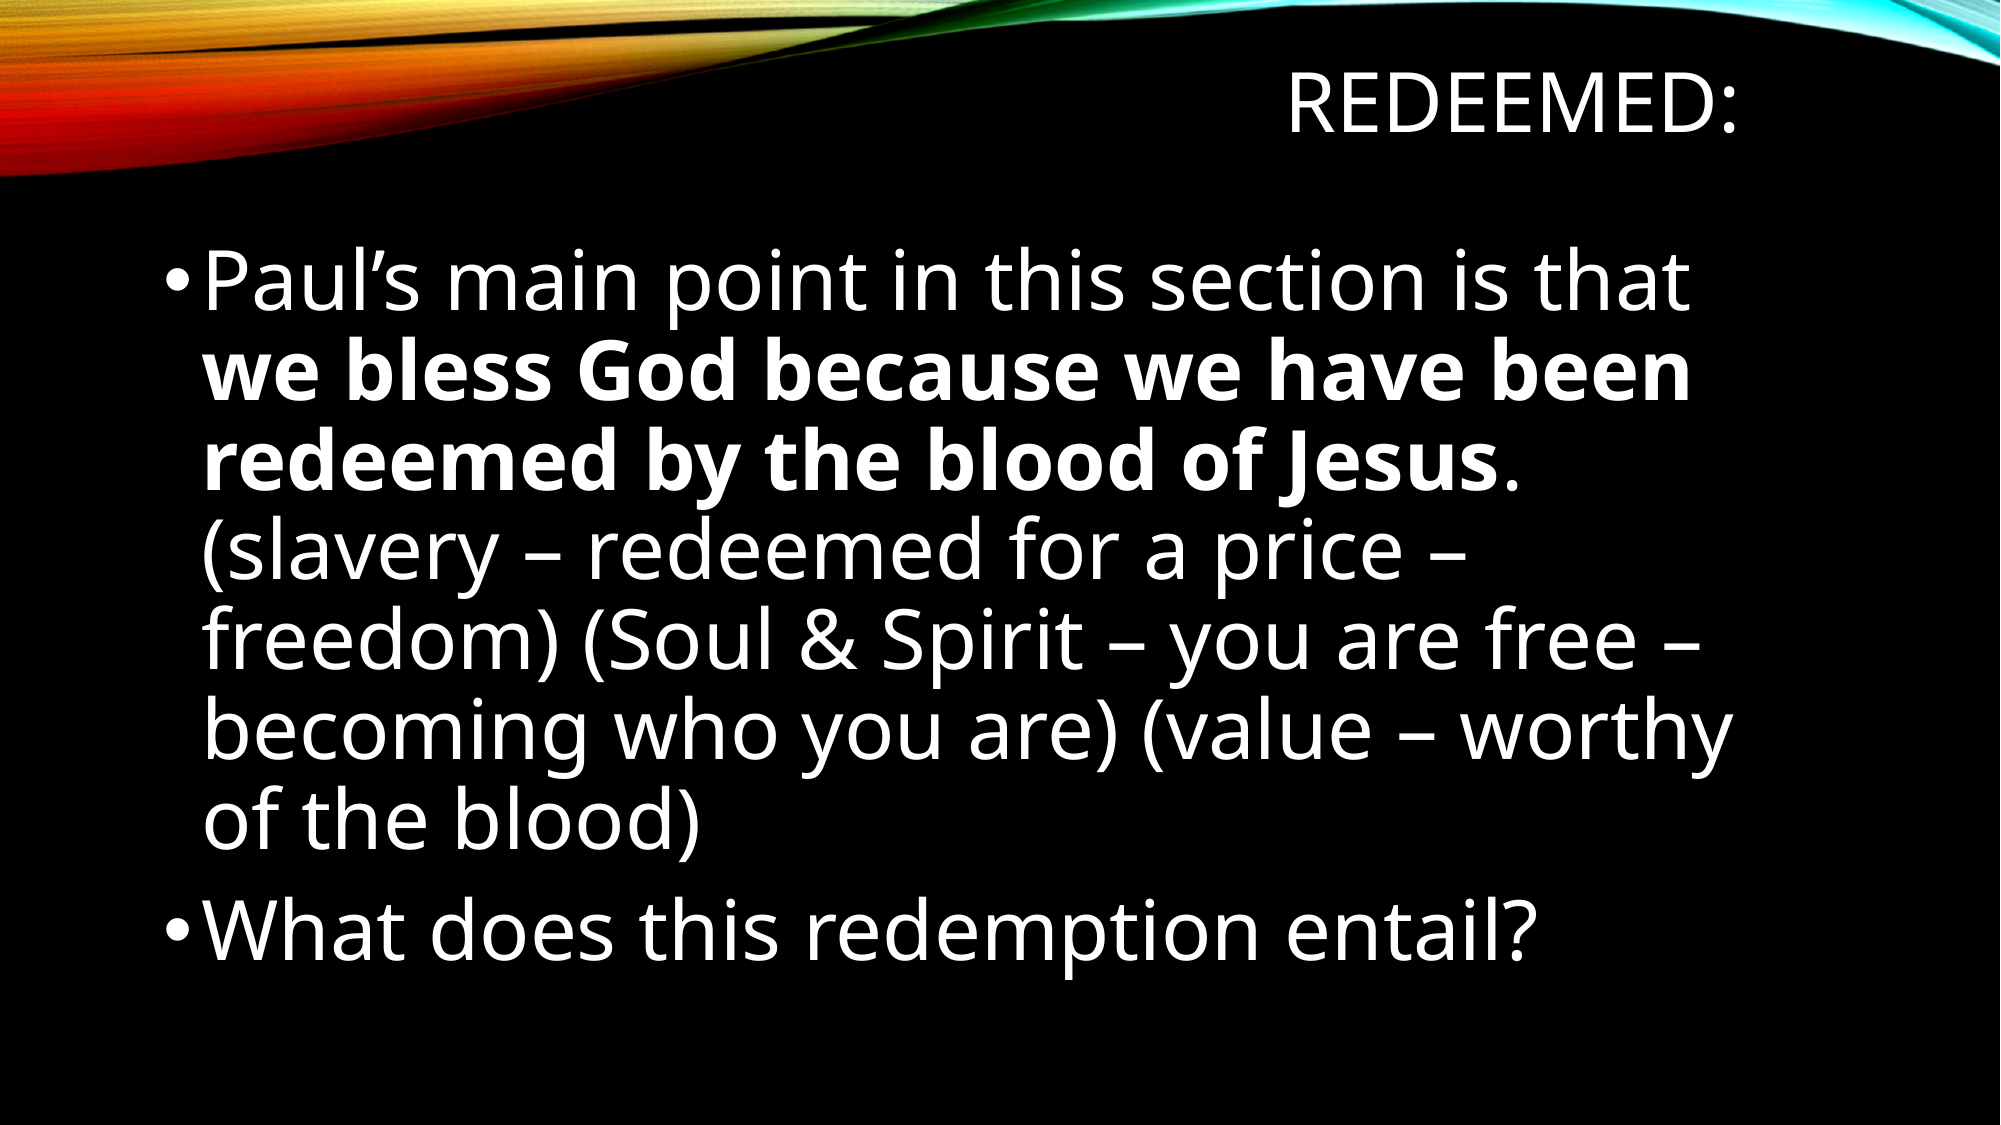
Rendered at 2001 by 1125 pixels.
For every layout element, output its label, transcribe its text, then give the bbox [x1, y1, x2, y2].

picture [0, 0, 709, 178]
title Redeemed: [709, 0, 1756, 213]
list Paul’s main point in this section is that we bless God because we have been redeemed by the blood of Jesus. (slavery – redeemed for a price – freedom) (Soul & Spirit – you are free – becoming who you are) (value – worthy of the blood) What does this redemption entail? [148, 231, 1818, 1041]
picture [1756, 0, 2000, 178]
